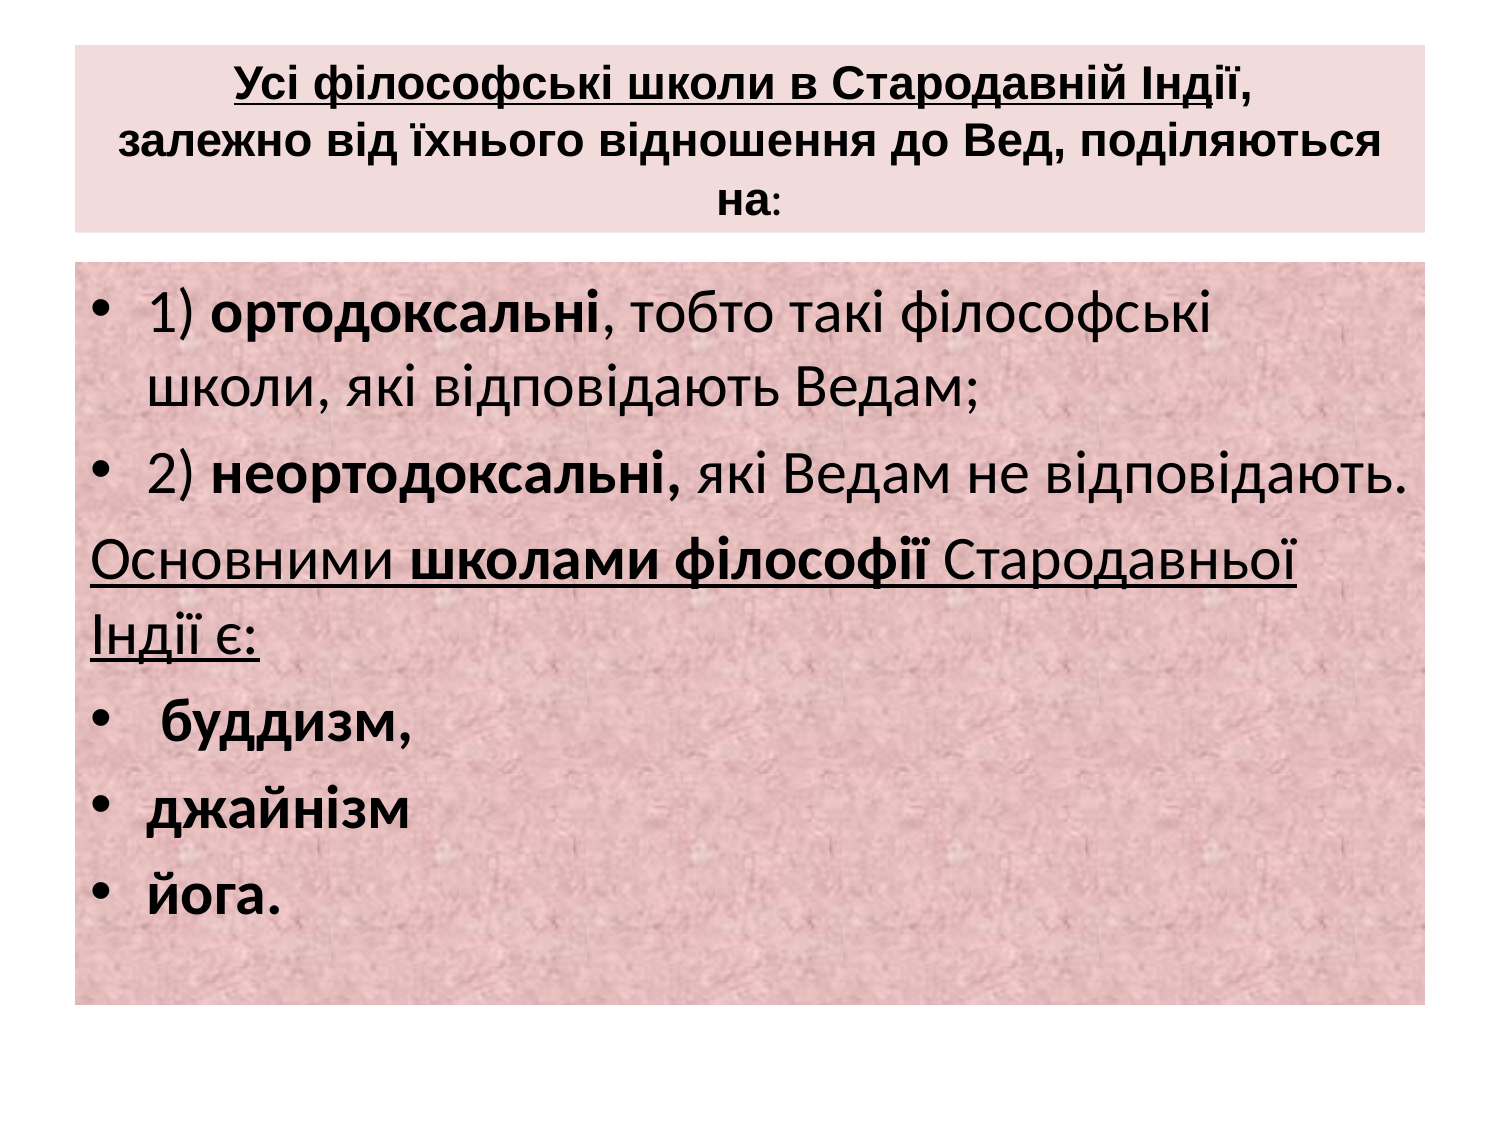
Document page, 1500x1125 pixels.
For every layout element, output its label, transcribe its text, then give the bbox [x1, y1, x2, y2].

list 1) ортодоксальні, тобто такі філософські школи, які відповідають Ведам; 2) неортодоксальні, які Ведам не відповідають. Основними школами філософії Стародавньої Індії є: буддизм, джайнізм йога. [74, 262, 1426, 1006]
title Усі філософські школи в Стародавній Індії, залежно від їхнього відношення до Вед, поділяються на: [74, 44, 1426, 233]
